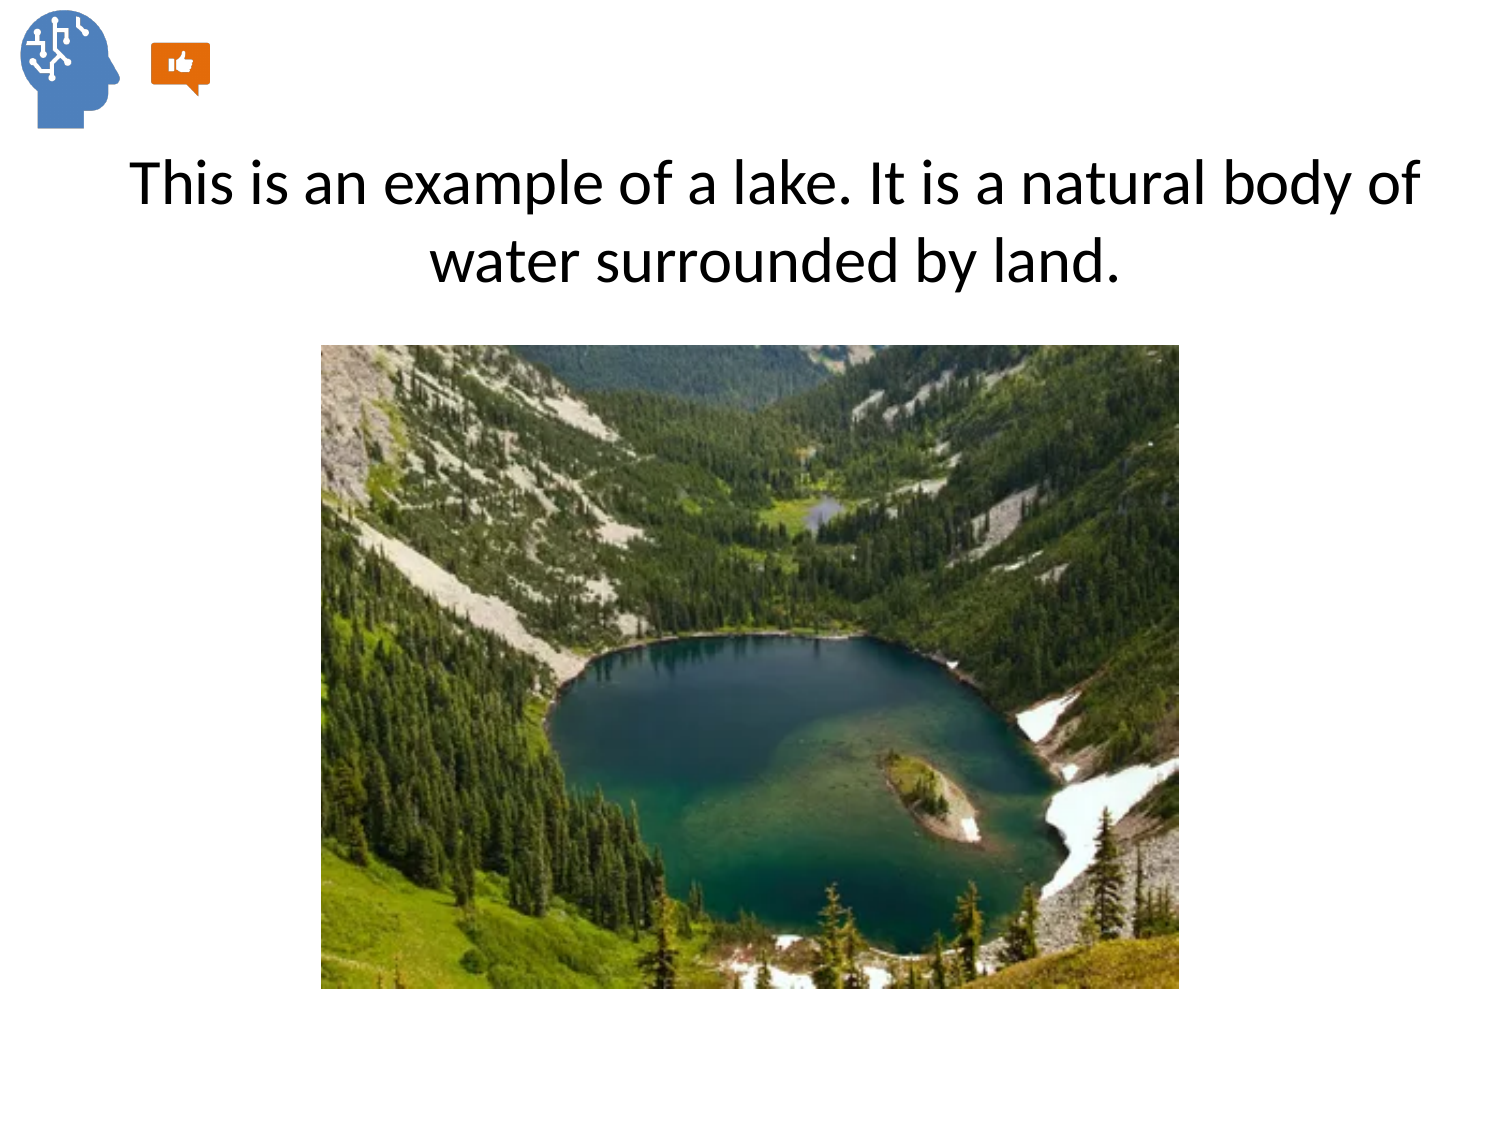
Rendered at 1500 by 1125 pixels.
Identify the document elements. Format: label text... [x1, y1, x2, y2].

picture [139, 28, 223, 112]
title This is an example of a lake. It is a natural body of water surrounded by land. [99, 156, 1452, 399]
picture [321, 345, 1179, 989]
text_box [0, 0, 134, 140]
